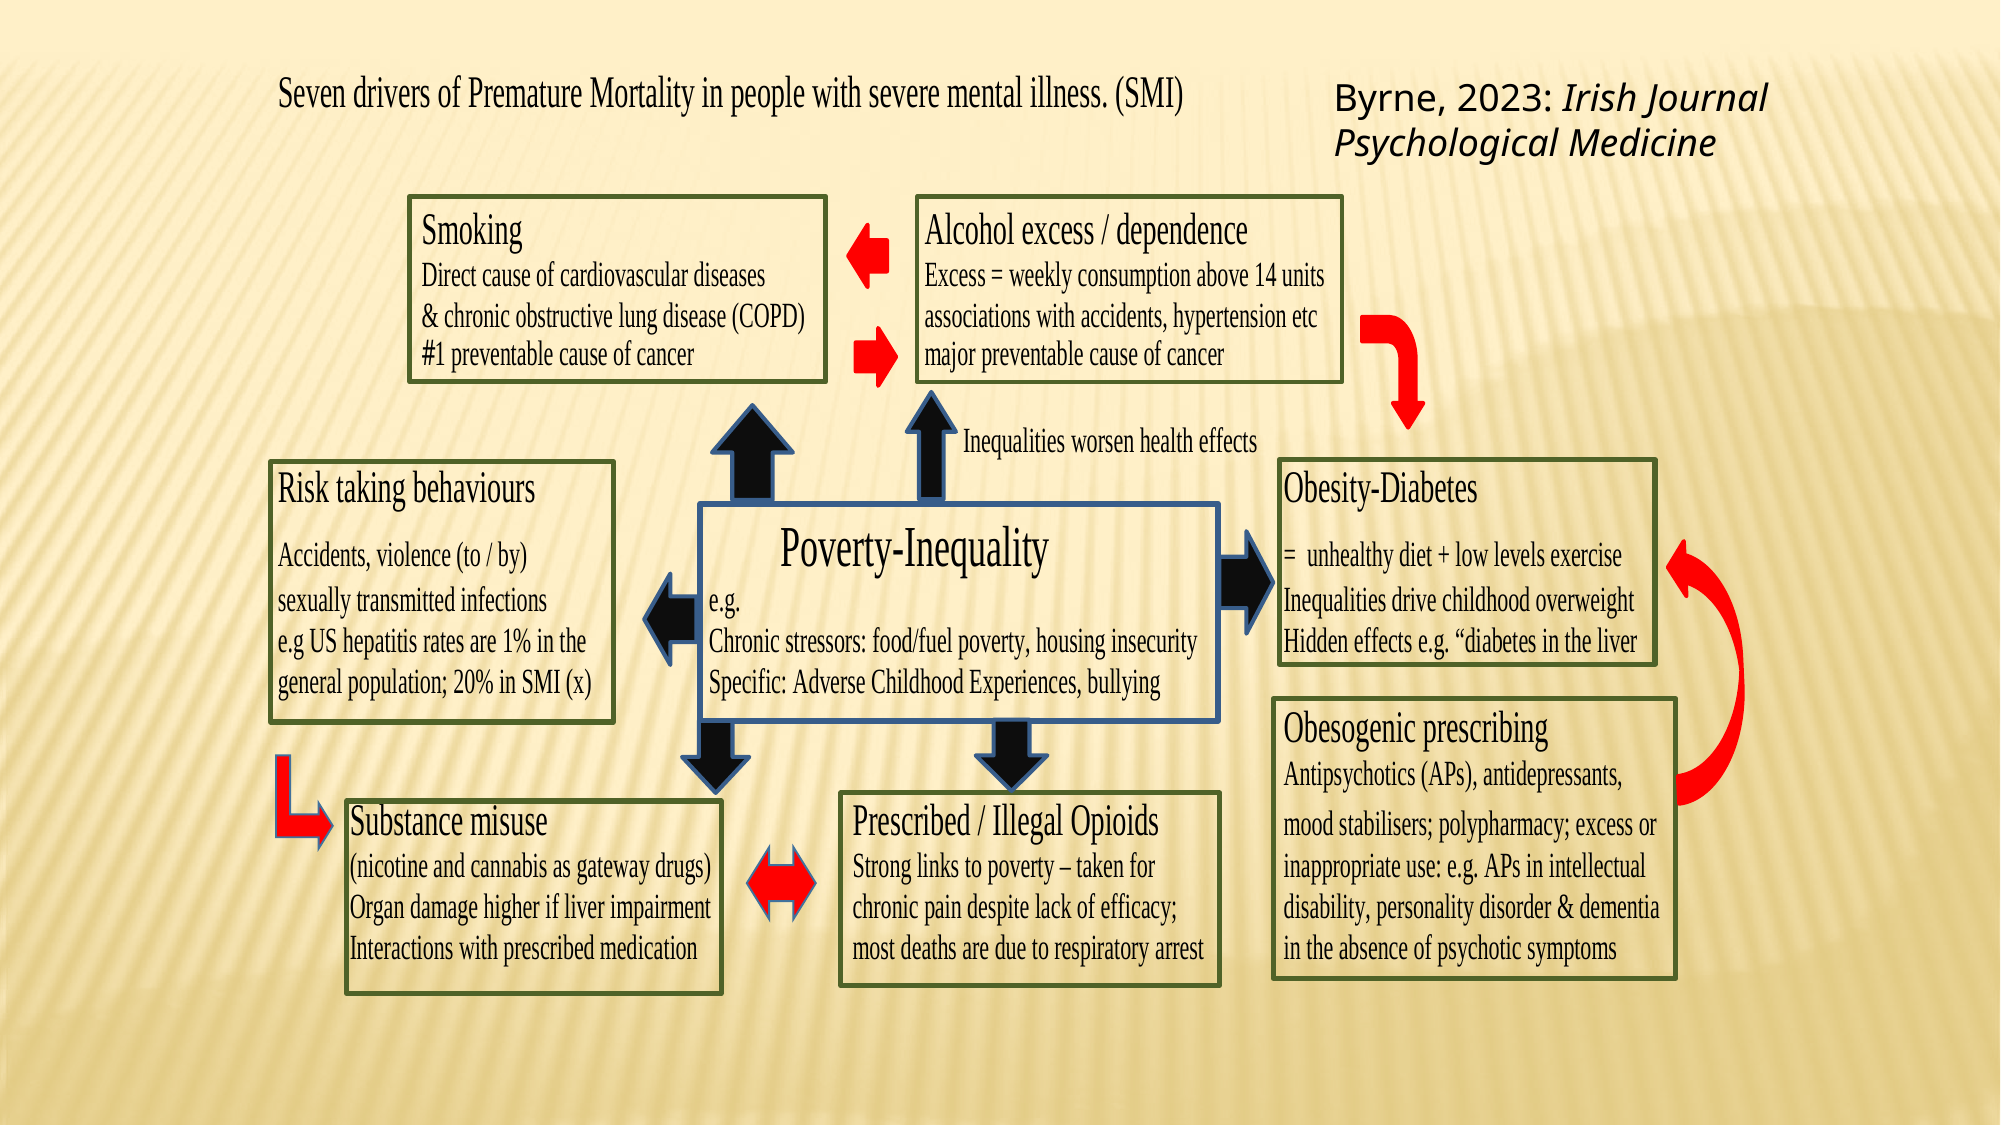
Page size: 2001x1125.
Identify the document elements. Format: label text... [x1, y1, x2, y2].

picture [267, 65, 1751, 1048]
text_box Byrne, 2023: Irish Journal Psychological Medicine [1752, 66, 1863, 172]
